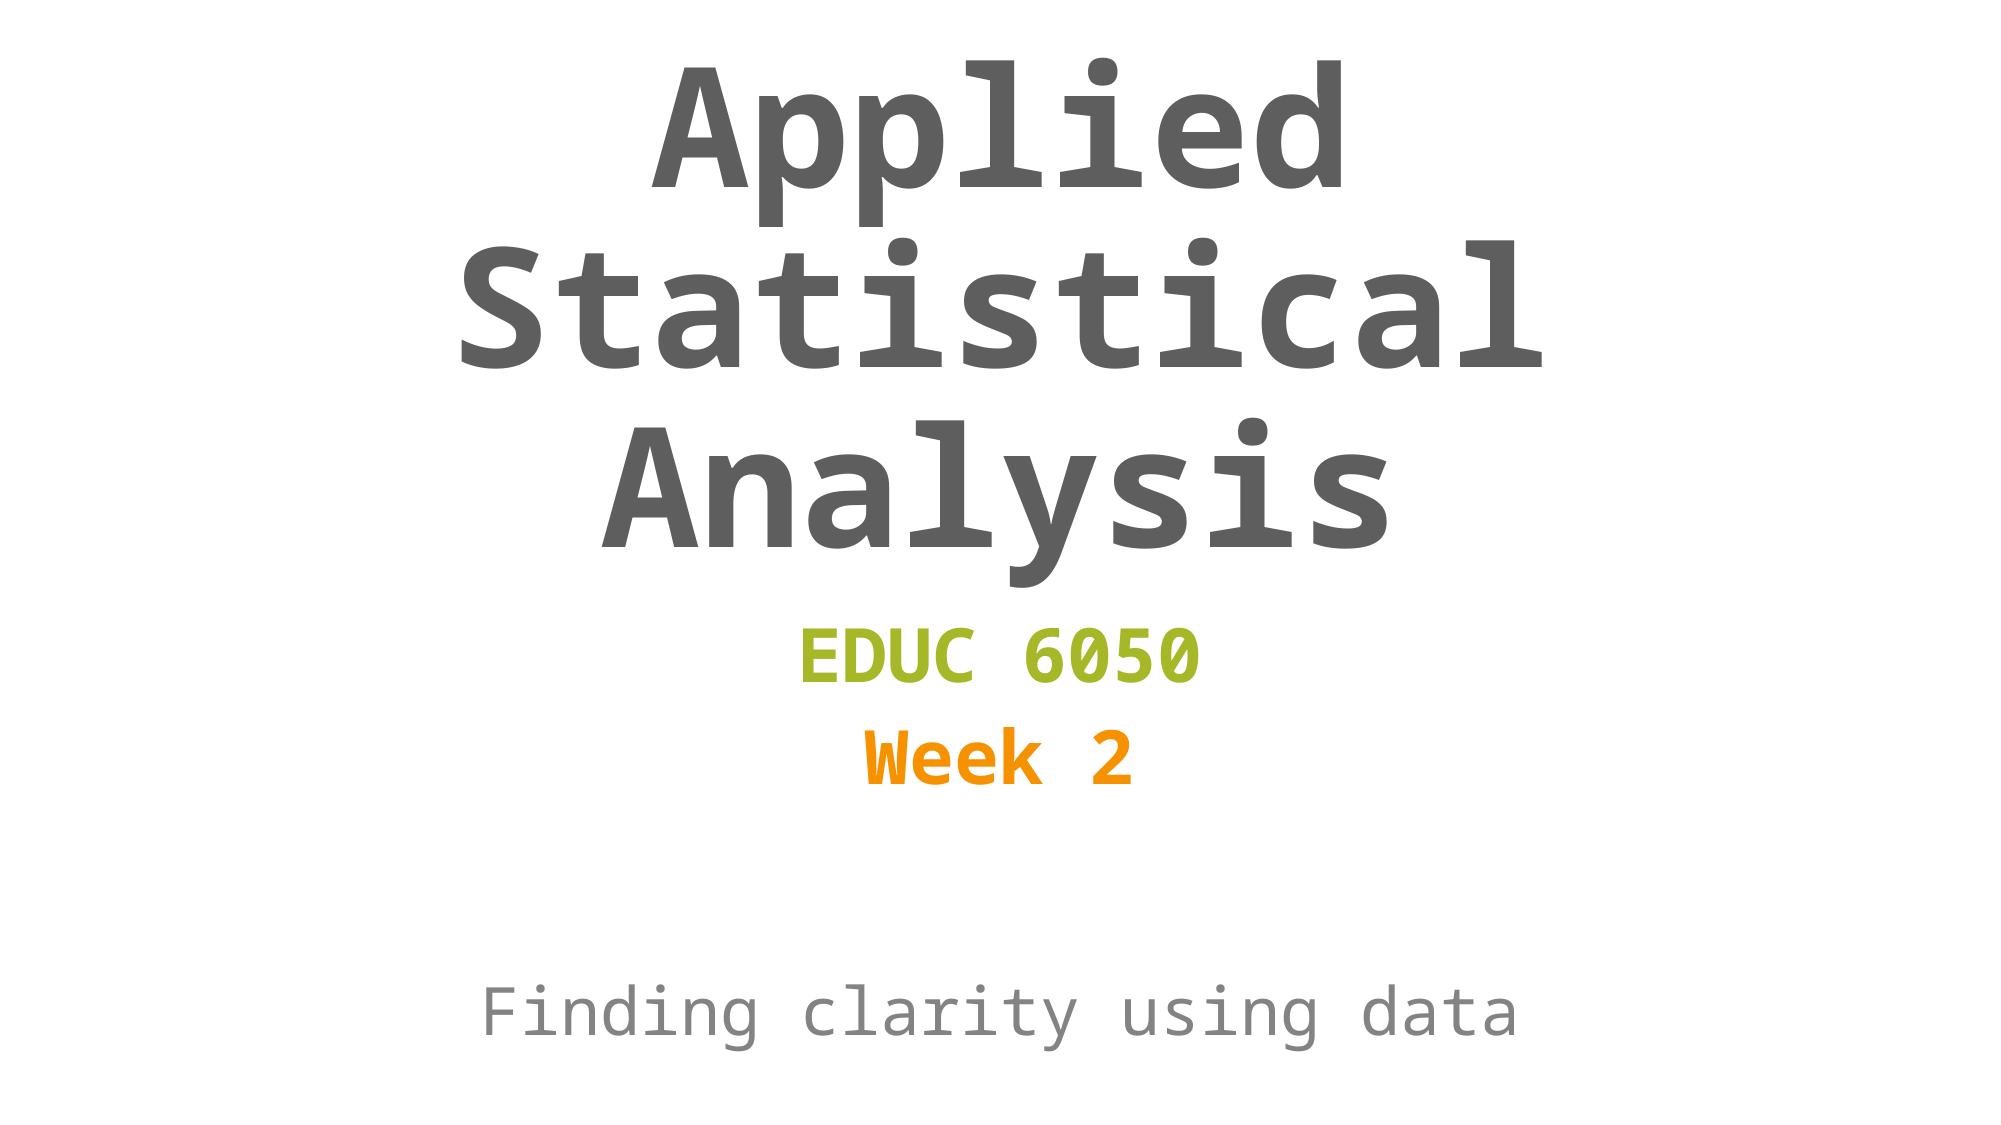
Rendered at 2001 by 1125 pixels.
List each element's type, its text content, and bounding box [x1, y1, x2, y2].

text_box Finding clarity using data [137, 960, 1863, 1066]
subtitle EDUC 6050 Week 2 [249, 610, 1750, 838]
title Applied Statistical Analysis [48, 199, 1953, 591]
